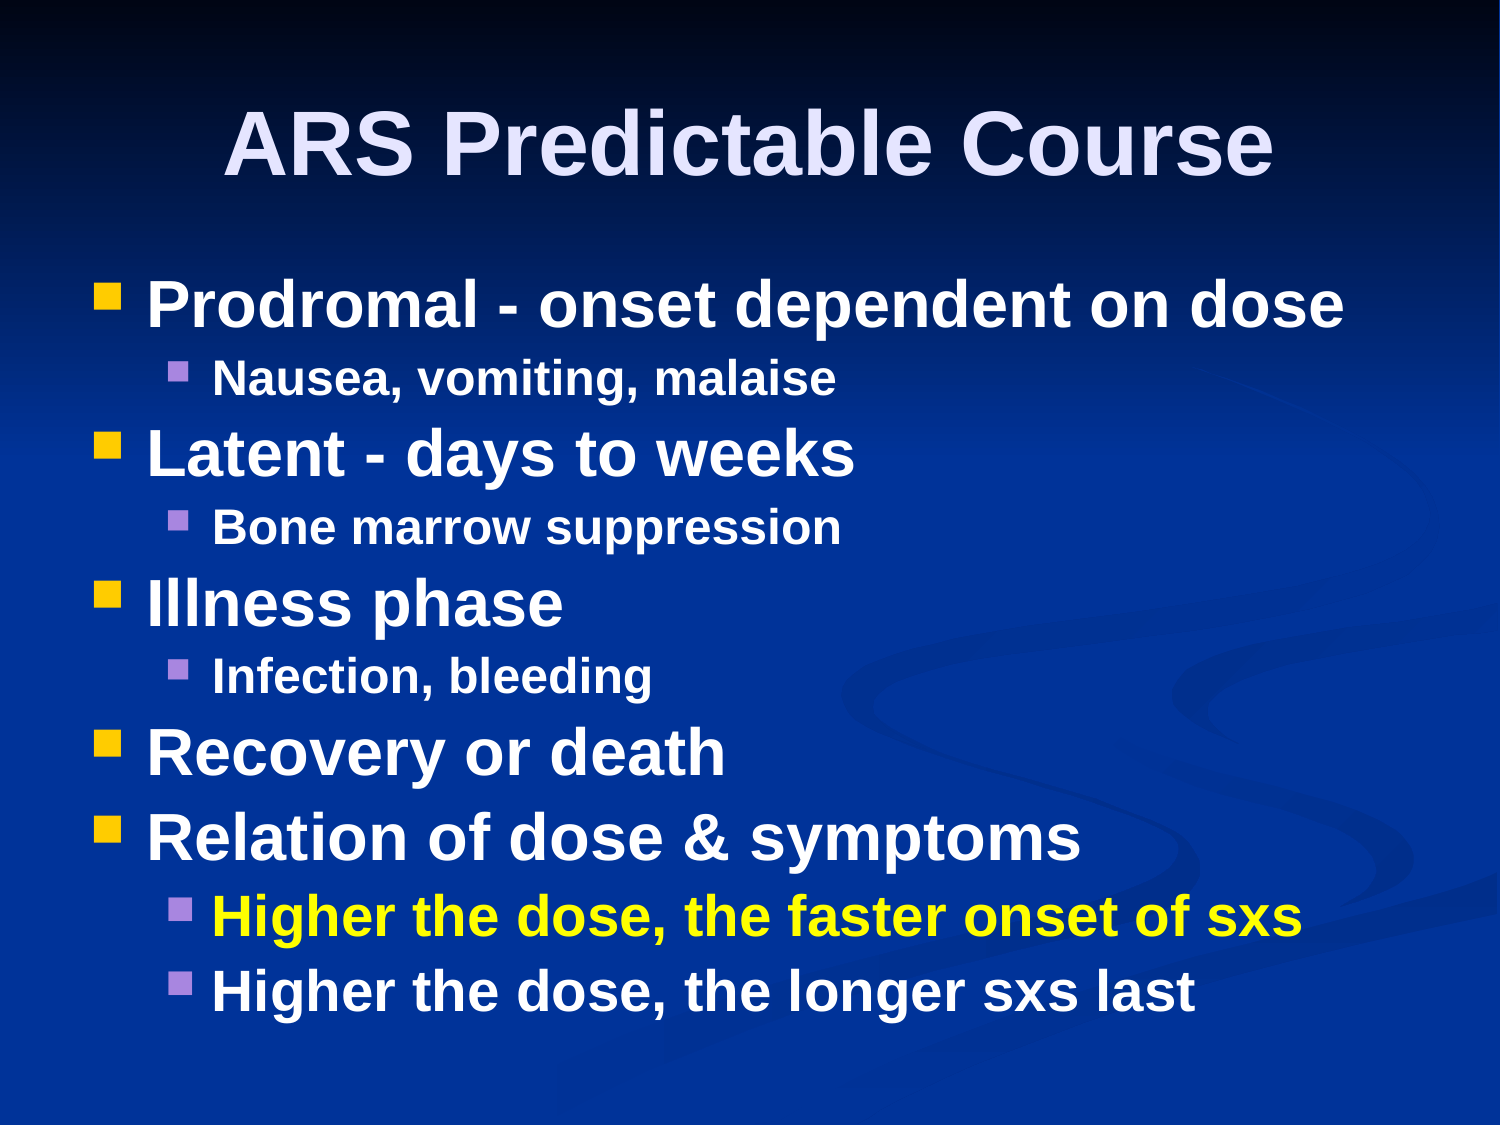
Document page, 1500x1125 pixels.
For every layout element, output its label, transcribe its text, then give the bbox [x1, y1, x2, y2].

title ARS Predictable Course [75, 45, 1425, 233]
list Prodromal - onset dependent on dose Nausea, vomiting, malaise Latent - days to weeks Bone marrow suppression Illness phase Infection, bleeding Recovery or death Relation of dose & symptoms Higher the dose, the faster onset of sxs Higher the dose, the longer sxs last [75, 262, 1425, 1038]
